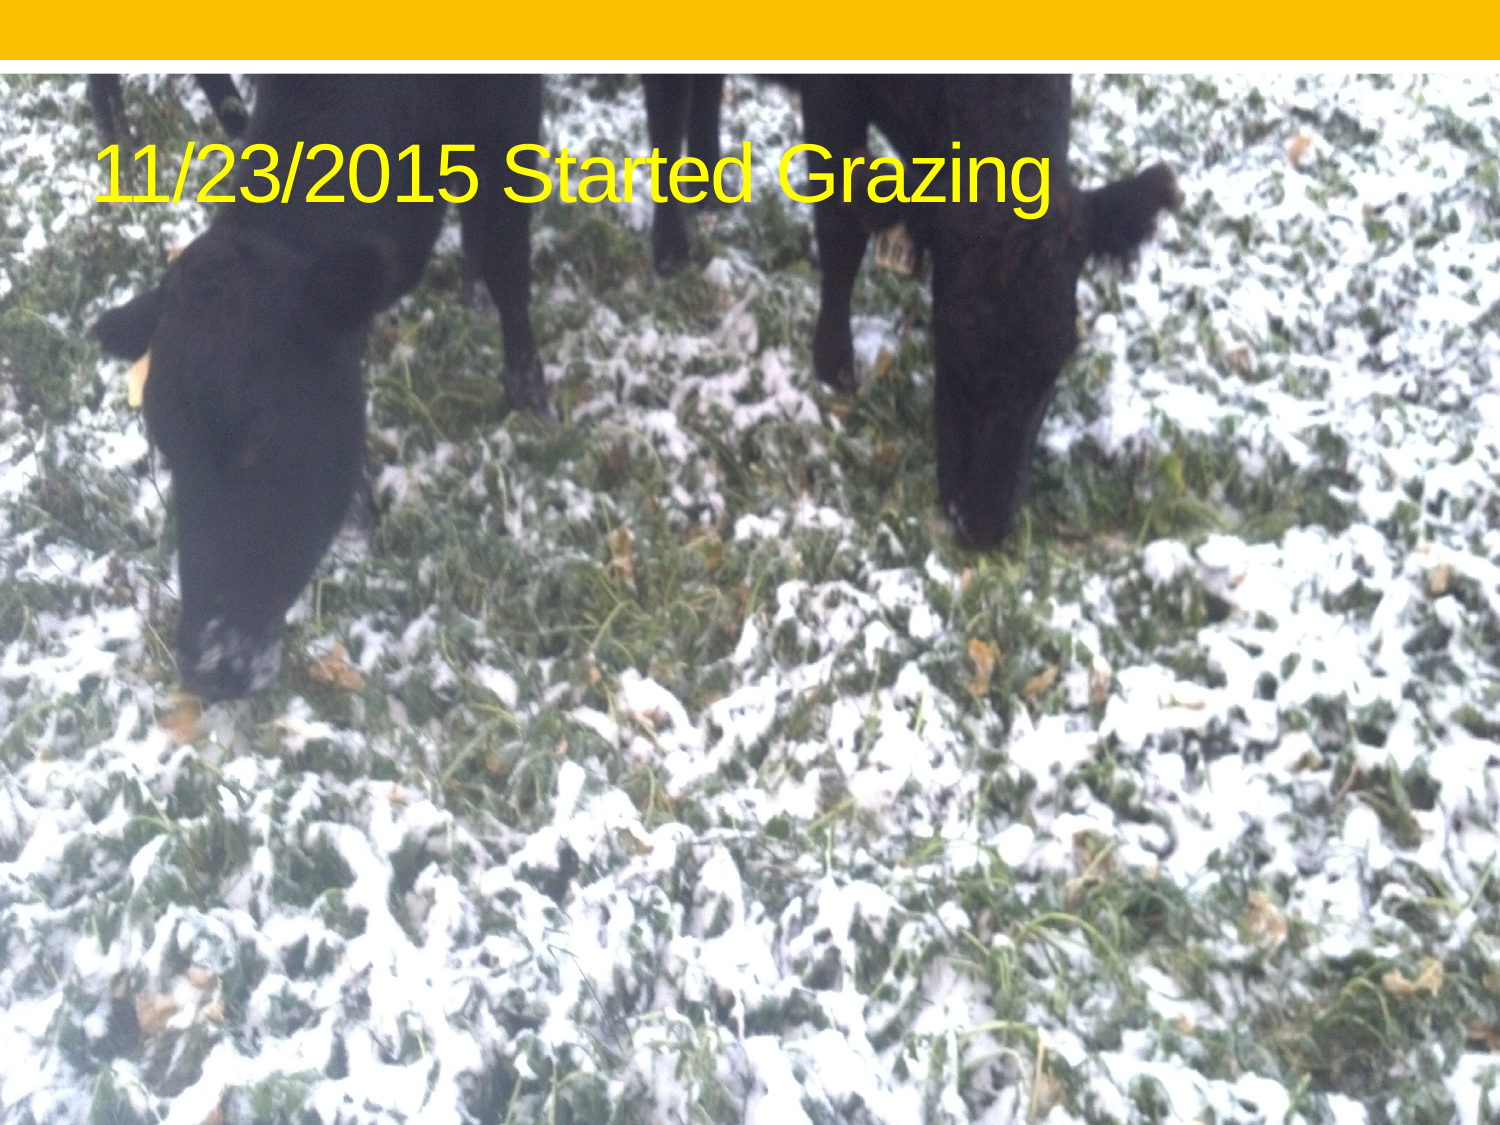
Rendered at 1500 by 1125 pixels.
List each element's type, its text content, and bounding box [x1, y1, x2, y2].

picture [0, 74, 1500, 1125]
title 11/23/2015 Started Grazing [75, 87, 1425, 250]
